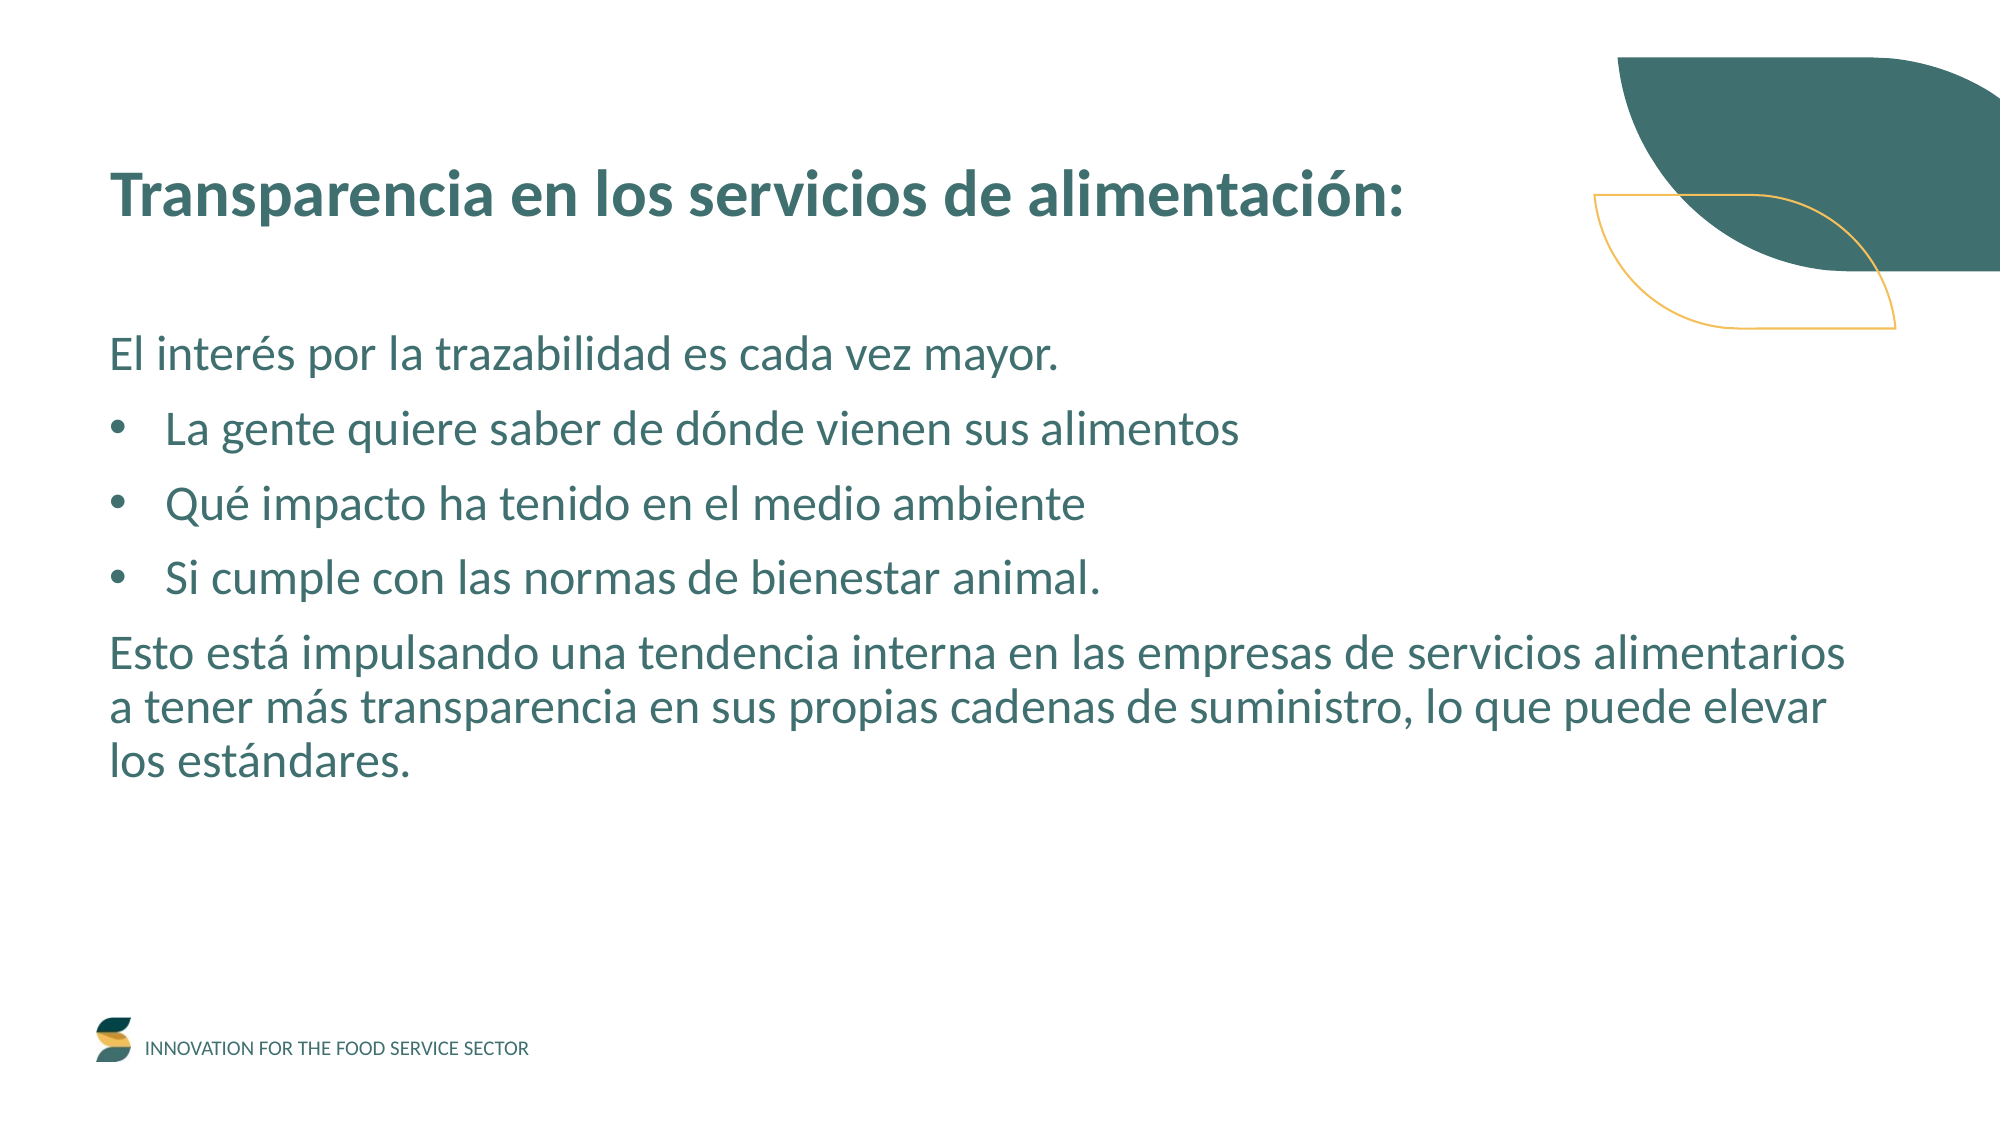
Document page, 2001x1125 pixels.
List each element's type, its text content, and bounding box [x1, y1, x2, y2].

picture [96, 1017, 131, 1062]
list El interés por la trazabilidad es cada vez mayor. La gente quiere saber de dónde vienen sus alimentos Qué impacto ha tenido en el medio ambiente Si cumple con las normas de bienestar animal. Esto está impulsando una tendencia interna en las empresas de servicios alimentarios a tener más transparencia en sus propias cadenas de suministro, lo que puede elevar los estándares. [94, 319, 1894, 767]
list Transparencia en los servicios de alimentación: [95, 151, 1548, 298]
